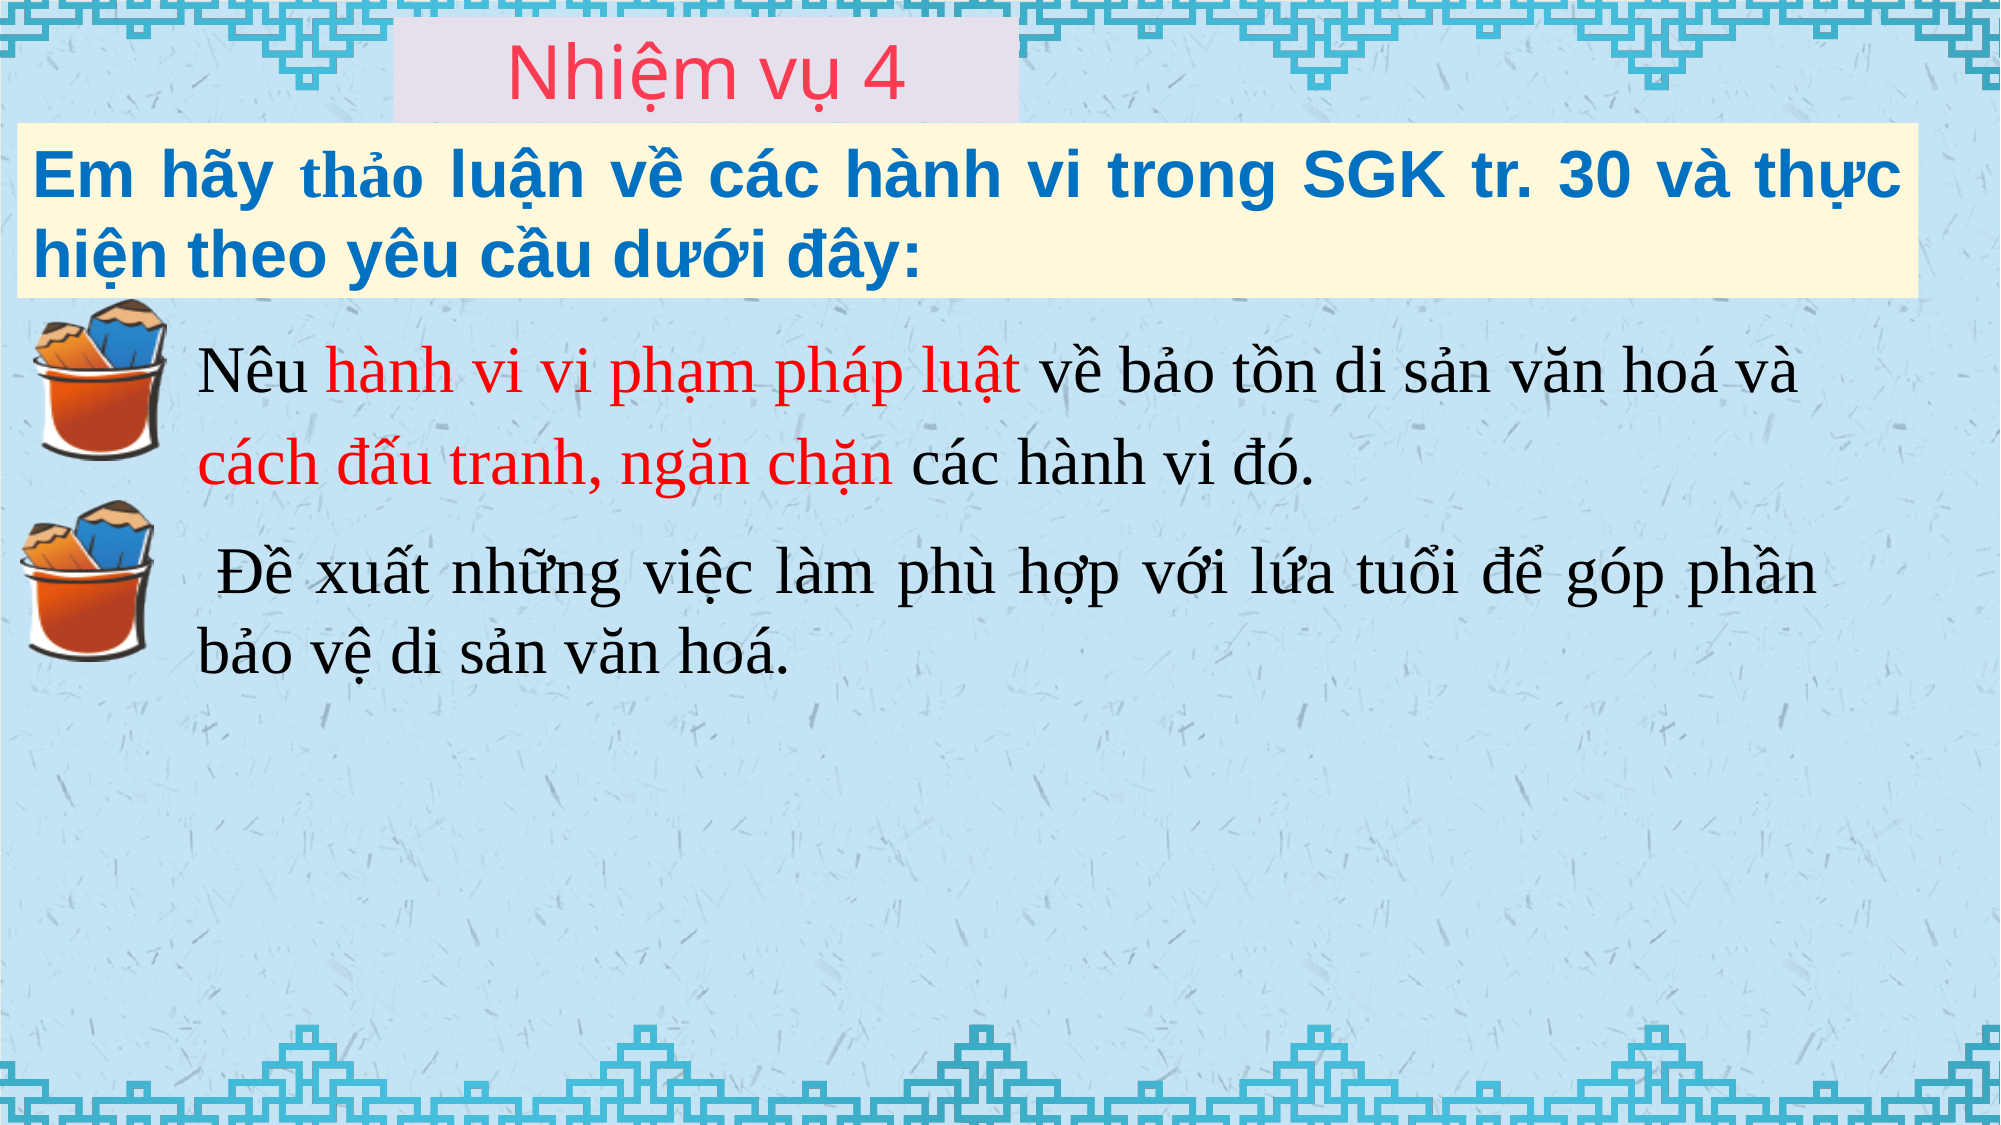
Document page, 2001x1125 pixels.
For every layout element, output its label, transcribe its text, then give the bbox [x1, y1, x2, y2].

text_box Em hãy thảo luận về các hành vi trong SGK tr. 30 và thực hiện theo yêu cầu dưới đây: [17, 123, 1919, 298]
text_box Đề xuất những việc làm phù hợp với lứa tuổi để góp phần bảo vệ di sản văn hoá. [182, 519, 1835, 695]
text_box Nhiệm vụ 4 [393, 17, 1019, 122]
text_box Nêu hành vi vi phạm pháp luật về bảo tồn di sản văn hoá và cách đấu tranh, ngăn chặn các hành vi đó. [182, 306, 1919, 505]
picture [0, 0, 2000, 1125]
